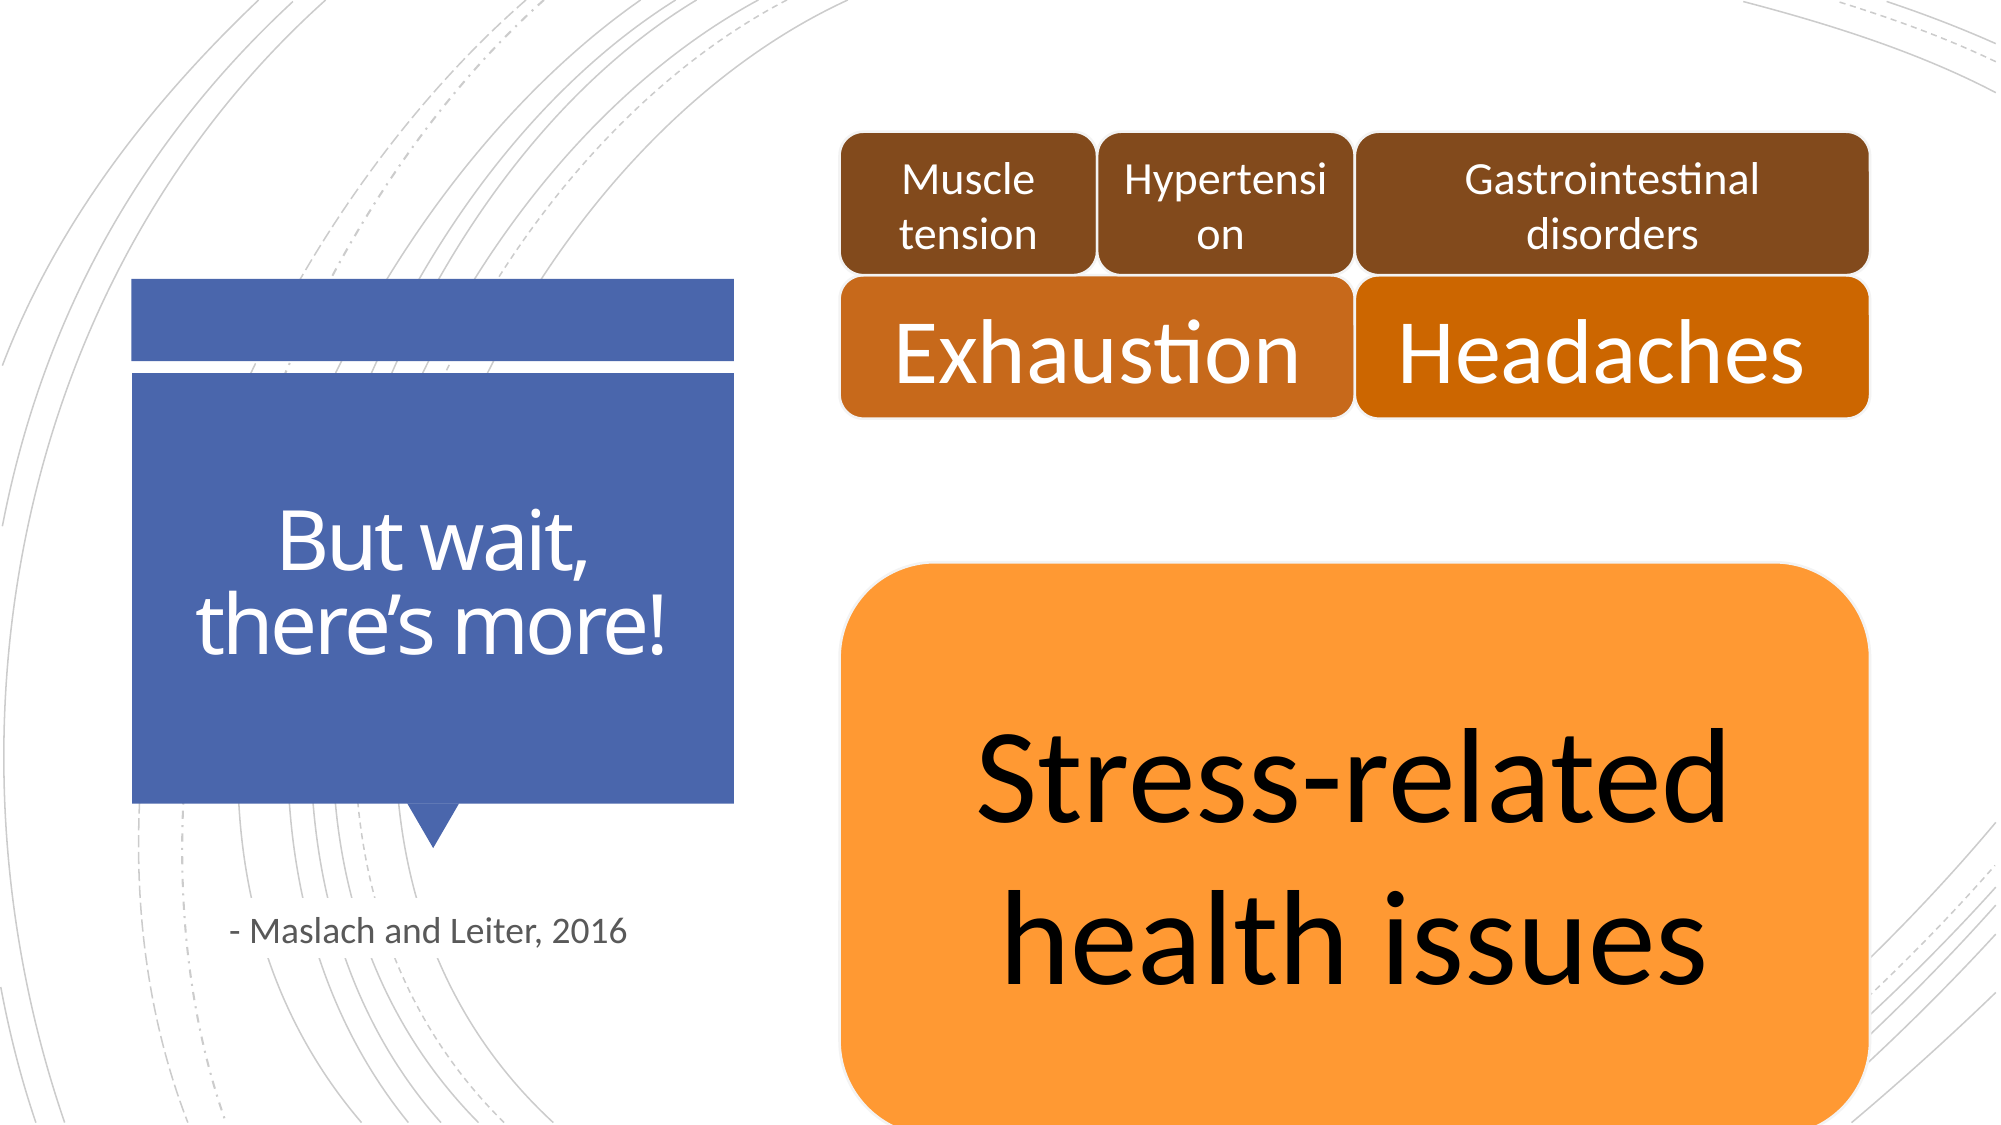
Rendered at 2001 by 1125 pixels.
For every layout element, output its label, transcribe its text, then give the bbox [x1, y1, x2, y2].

text_box - Maslach and Leiter, 2016 [214, 898, 652, 958]
title But wait, there’s more! [145, 385, 720, 789]
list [839, 131, 1871, 993]
